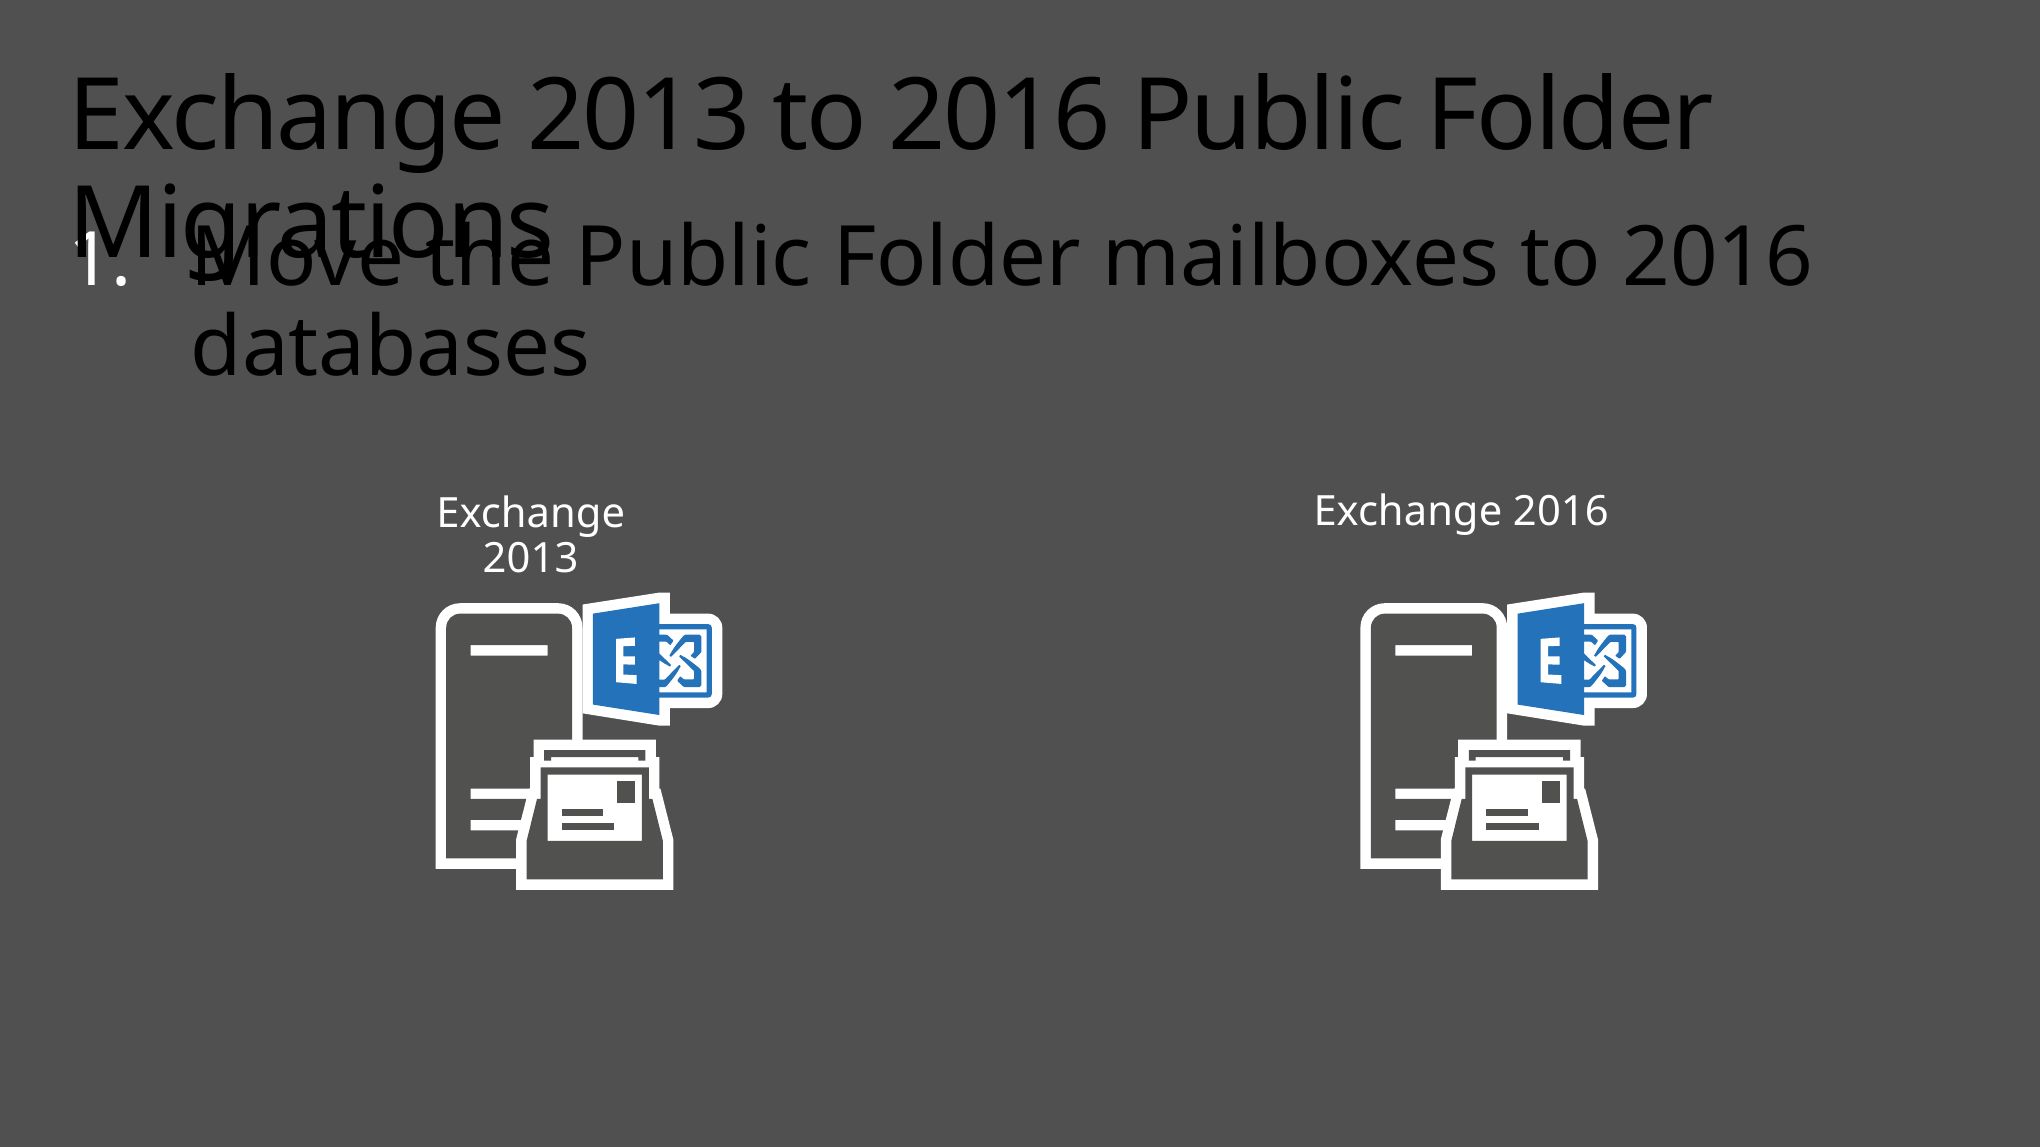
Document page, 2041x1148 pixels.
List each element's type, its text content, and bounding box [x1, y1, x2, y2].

list Move the Public Folder mailboxes to 2016 databases [45, 198, 2041, 321]
picture [432, 589, 724, 892]
text_box Exchange 2016 [1194, 467, 1729, 558]
title Exchange 2013 to 2016 Public Folder Migrations [45, 48, 1996, 199]
picture [1356, 589, 1649, 892]
text_box Exchange 2013 [357, 467, 704, 606]
